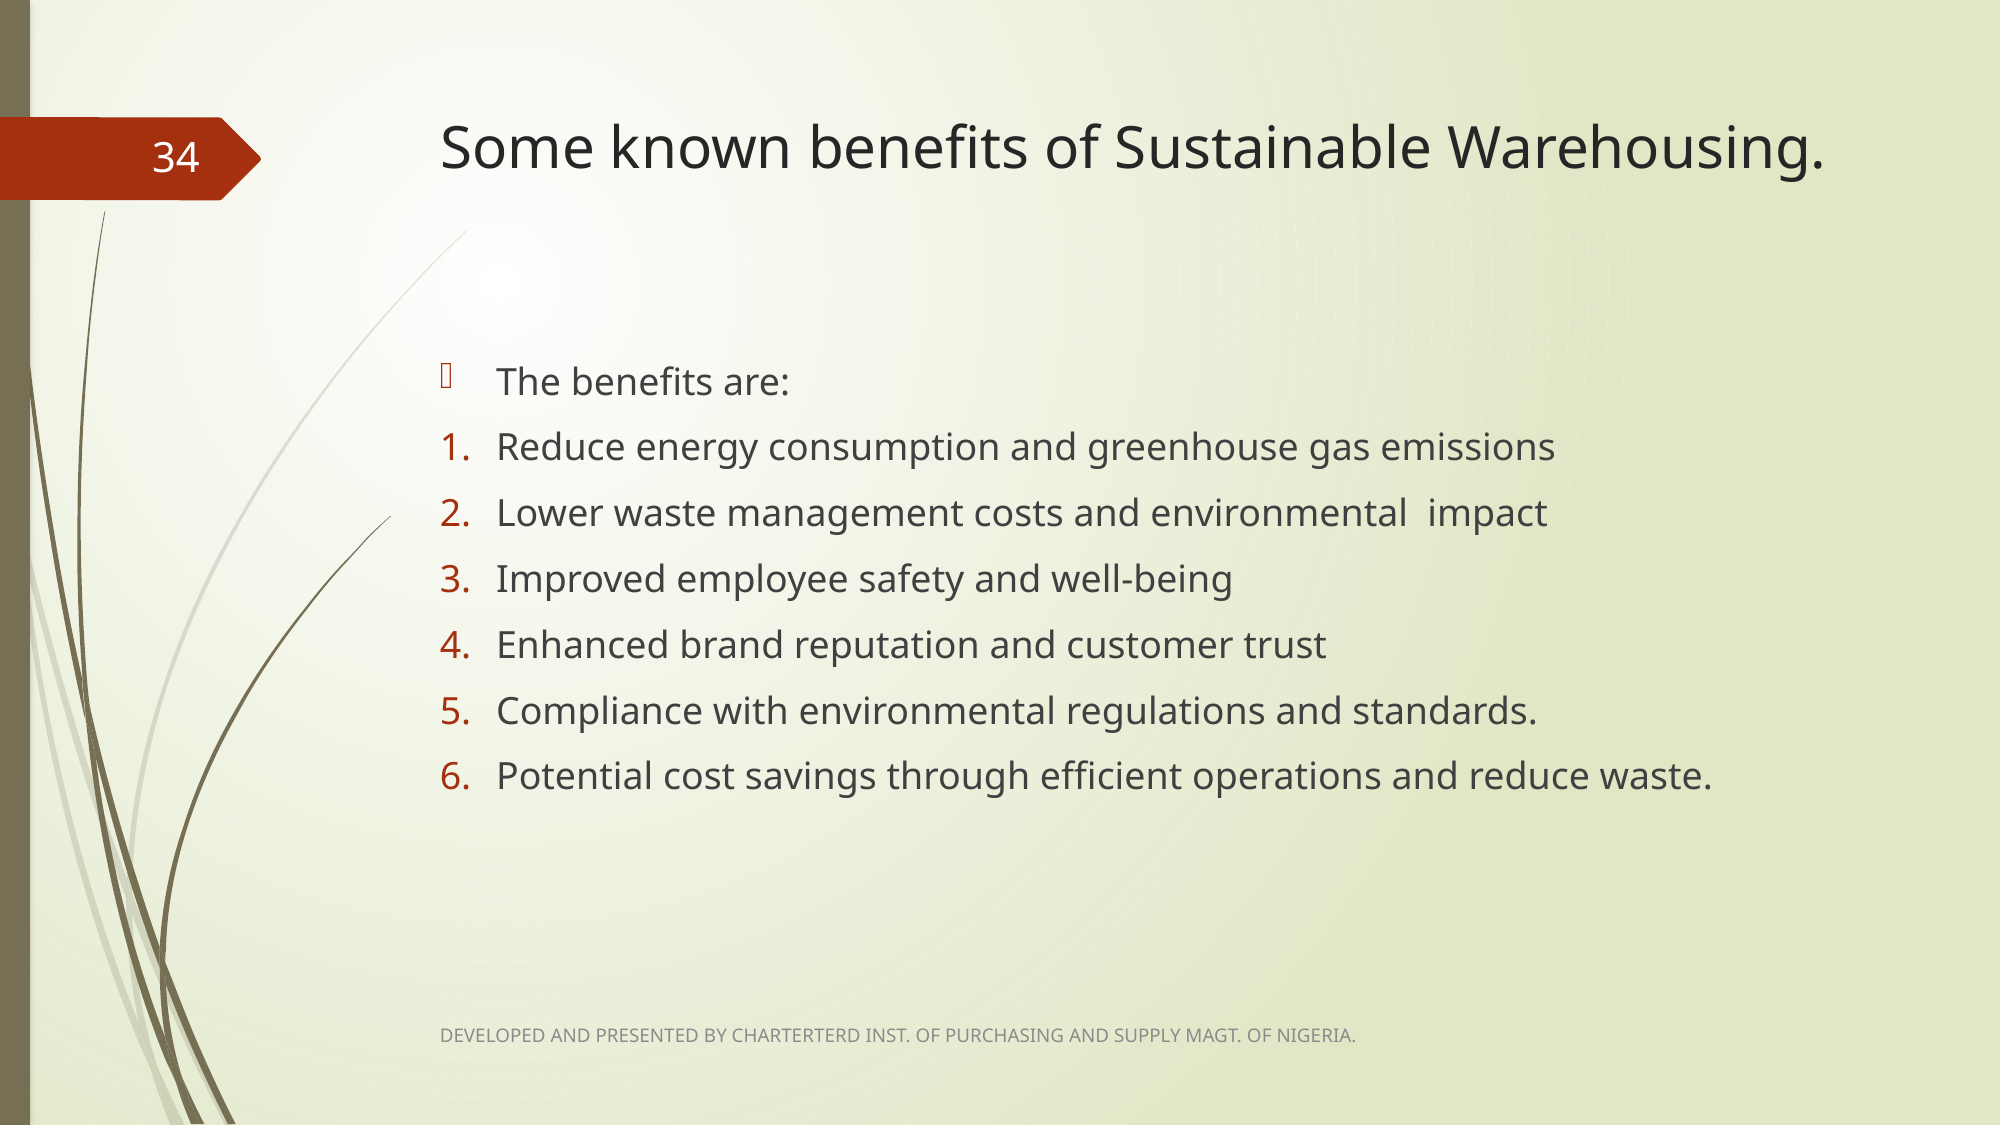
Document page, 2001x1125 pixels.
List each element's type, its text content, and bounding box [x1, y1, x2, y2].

list The benefits are: Reduce energy consumption and greenhouse gas emissions Lower waste management costs and environmental impact Improved employee safety and well-being Enhanced brand reputation and customer trust Compliance with environmental regulations and standards. Potential cost savings through efficient operations and reduce waste. [424, 350, 1888, 970]
slide_number 34 [87, 129, 216, 190]
title Some known benefits of Sustainable Warehousing. [425, 102, 1888, 313]
footer DEVELOPED AND PRESENTED BY CHARTERTERD INST. OF PURCHASING AND SUPPLY MAGT. OF NIGERIA. [424, 1006, 1675, 1067]
